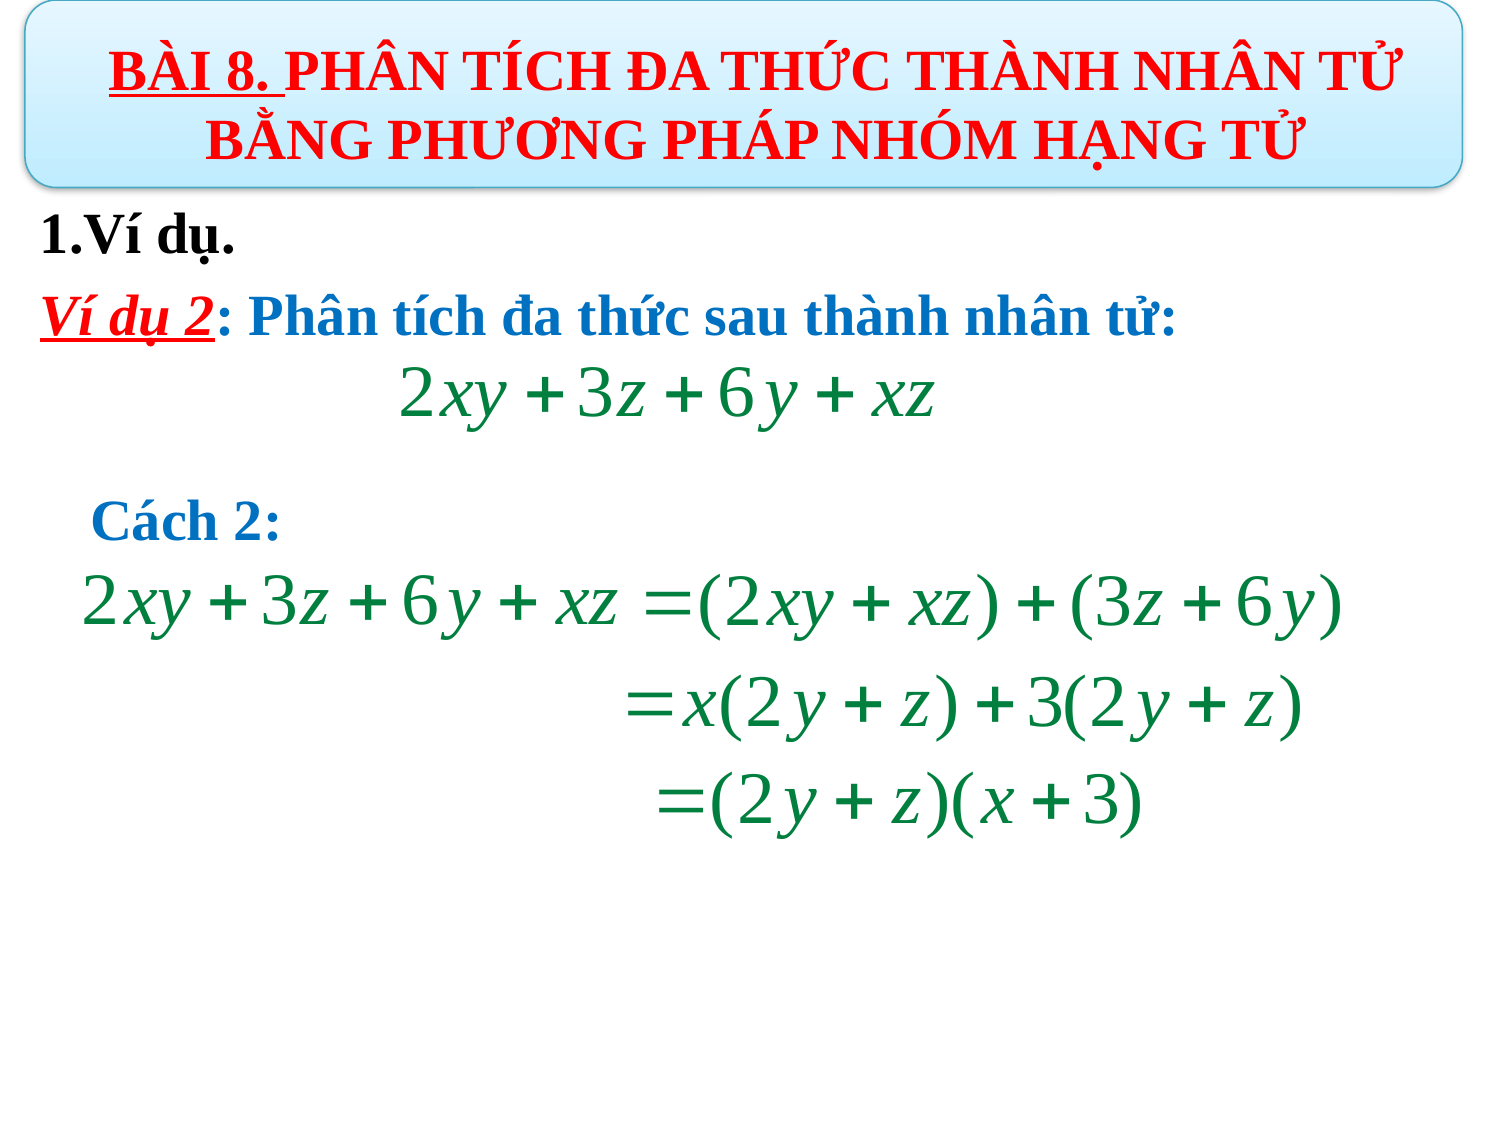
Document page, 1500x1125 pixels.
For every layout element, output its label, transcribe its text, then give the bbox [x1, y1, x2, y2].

text_box BÀI 8. PHÂN TÍCH ĐA THỨC THÀNH NHÂN TỬ BẰNG PHƯƠNG PHÁP NHÓM HẠNG TỬ [37, 0, 1475, 204]
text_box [632, 562, 1351, 652]
text_box Cách 2: [75, 474, 1400, 675]
text_box 1.Ví dụ. Ví dụ 2: Phân tích đa thức sau thành nhân tử: [24, 187, 1350, 388]
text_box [391, 356, 946, 443]
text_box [644, 760, 1151, 851]
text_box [613, 662, 1313, 753]
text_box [74, 564, 628, 651]
text_box [24, 5, 37, 182]
